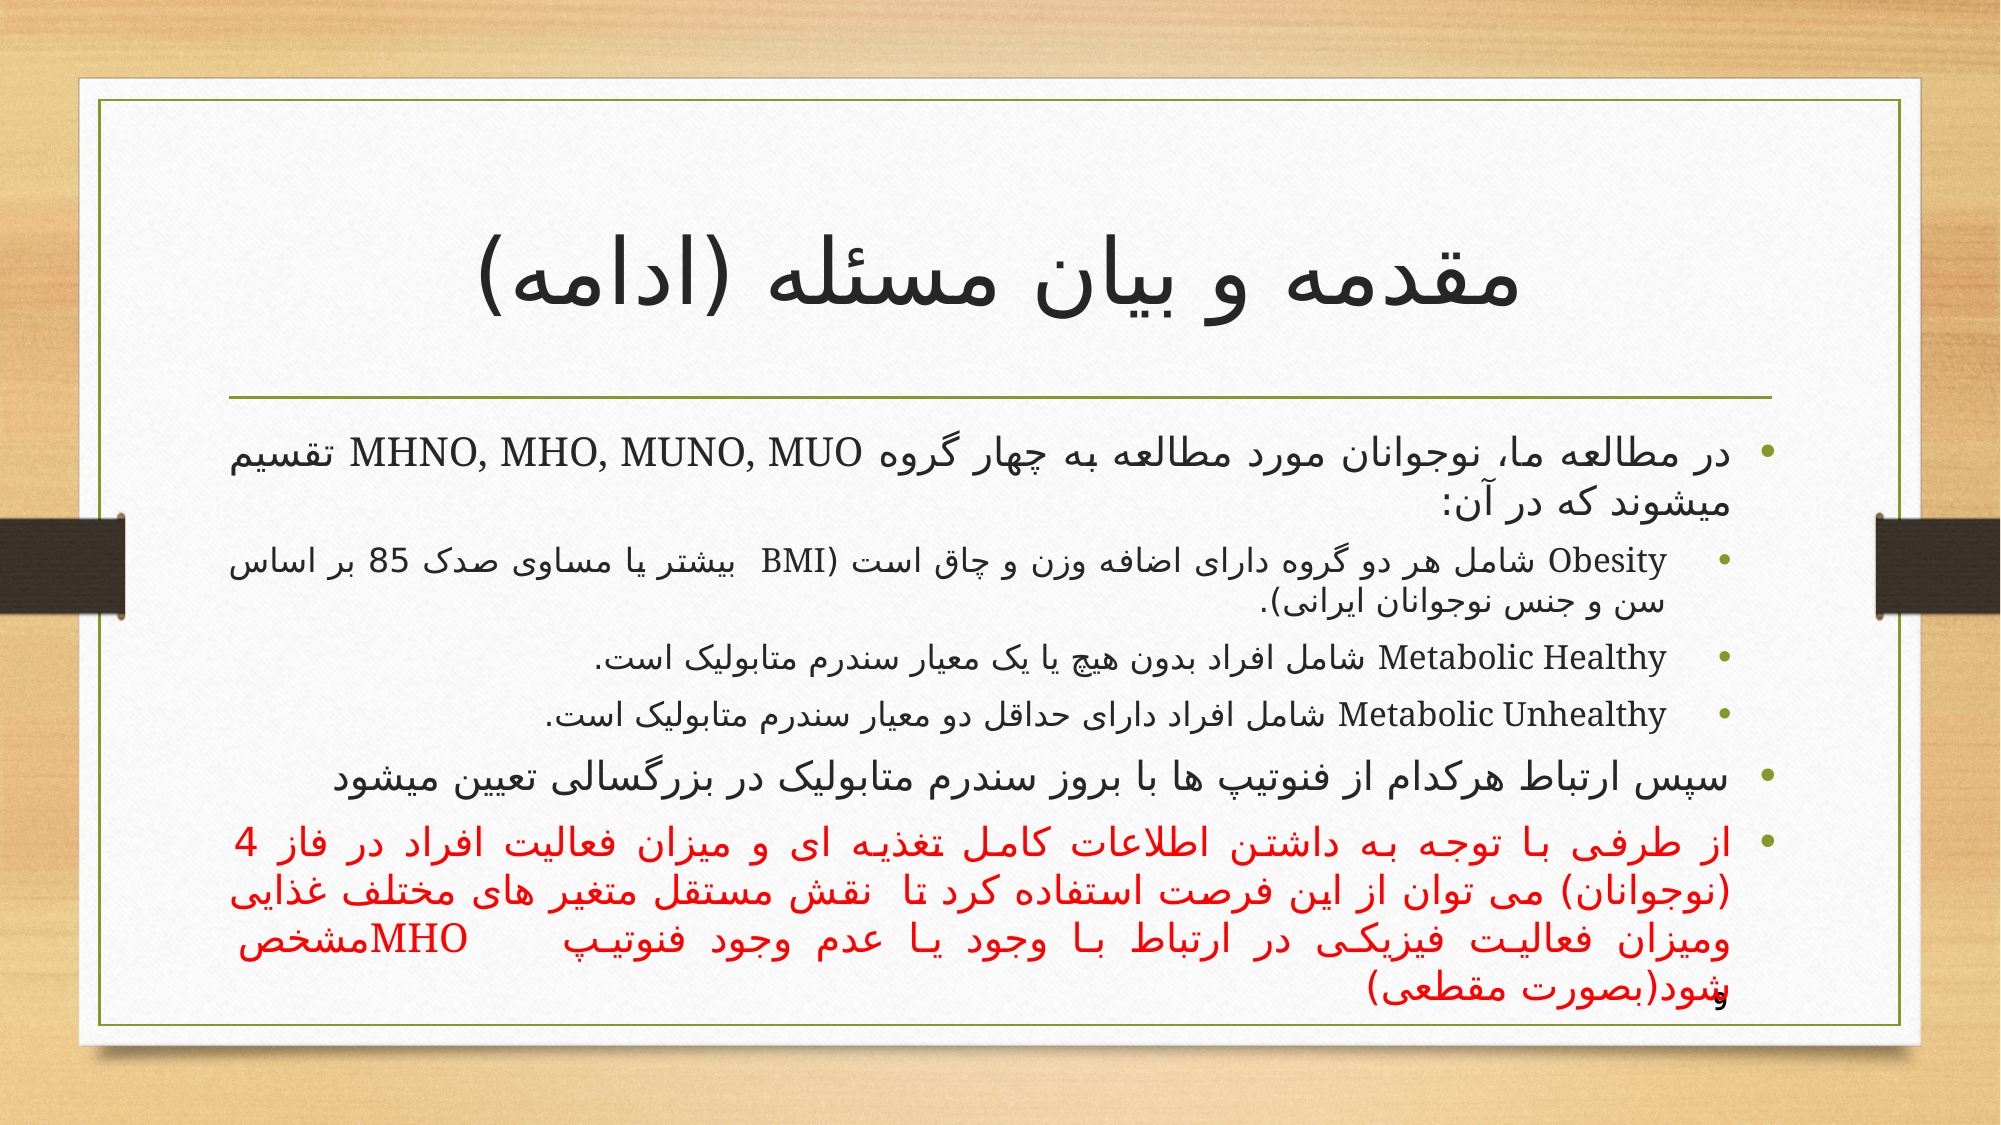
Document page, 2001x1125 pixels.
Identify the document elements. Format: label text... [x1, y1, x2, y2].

list در مطالعه ما، نوجوانان مورد مطالعه به چهار گروه MHNO, MHO, MUNO, MUO تقسیم می­شوند که در آن: Obesity شامل هر دو گروه دارای اضافه وزن و چاق است (BMI بیشتر یا مساوی صدک 85 بر اساس سن و جنس نوجوانان ایرانی). Metabolic Healthy شامل افراد بدون هیچ یا یک معیار سندرم متابولیک است. Metabolic Unhealthy شامل افراد دارای حداقل دو معیار سندرم متابولیک است. سپس ارتباط هرکدام از فنوتیپ ها با بروز سندرم متابولیک در بزرگسالی تعیین می­شود از طرفی با توجه به داشتن اطلاعات کامل تغذیه ای و میزان فعالیت افراد در فاز 4 (نوجوانان) می توان از این فرصت استفاده کرد تا نقش مستقل متغیر های مختلف غذایی ومیزان فعالیت فیزیکی در ارتباط با وجود یا عدم وجود فنوتیپ MHOمشخص شود(بصورت مقطعی) [212, 419, 1788, 1025]
title مقدمه و بیان مسئله (ادامه) [212, 161, 1788, 375]
slide_number 9 [1698, 979, 1788, 1025]
picture [0, 0, 2001, 1125]
